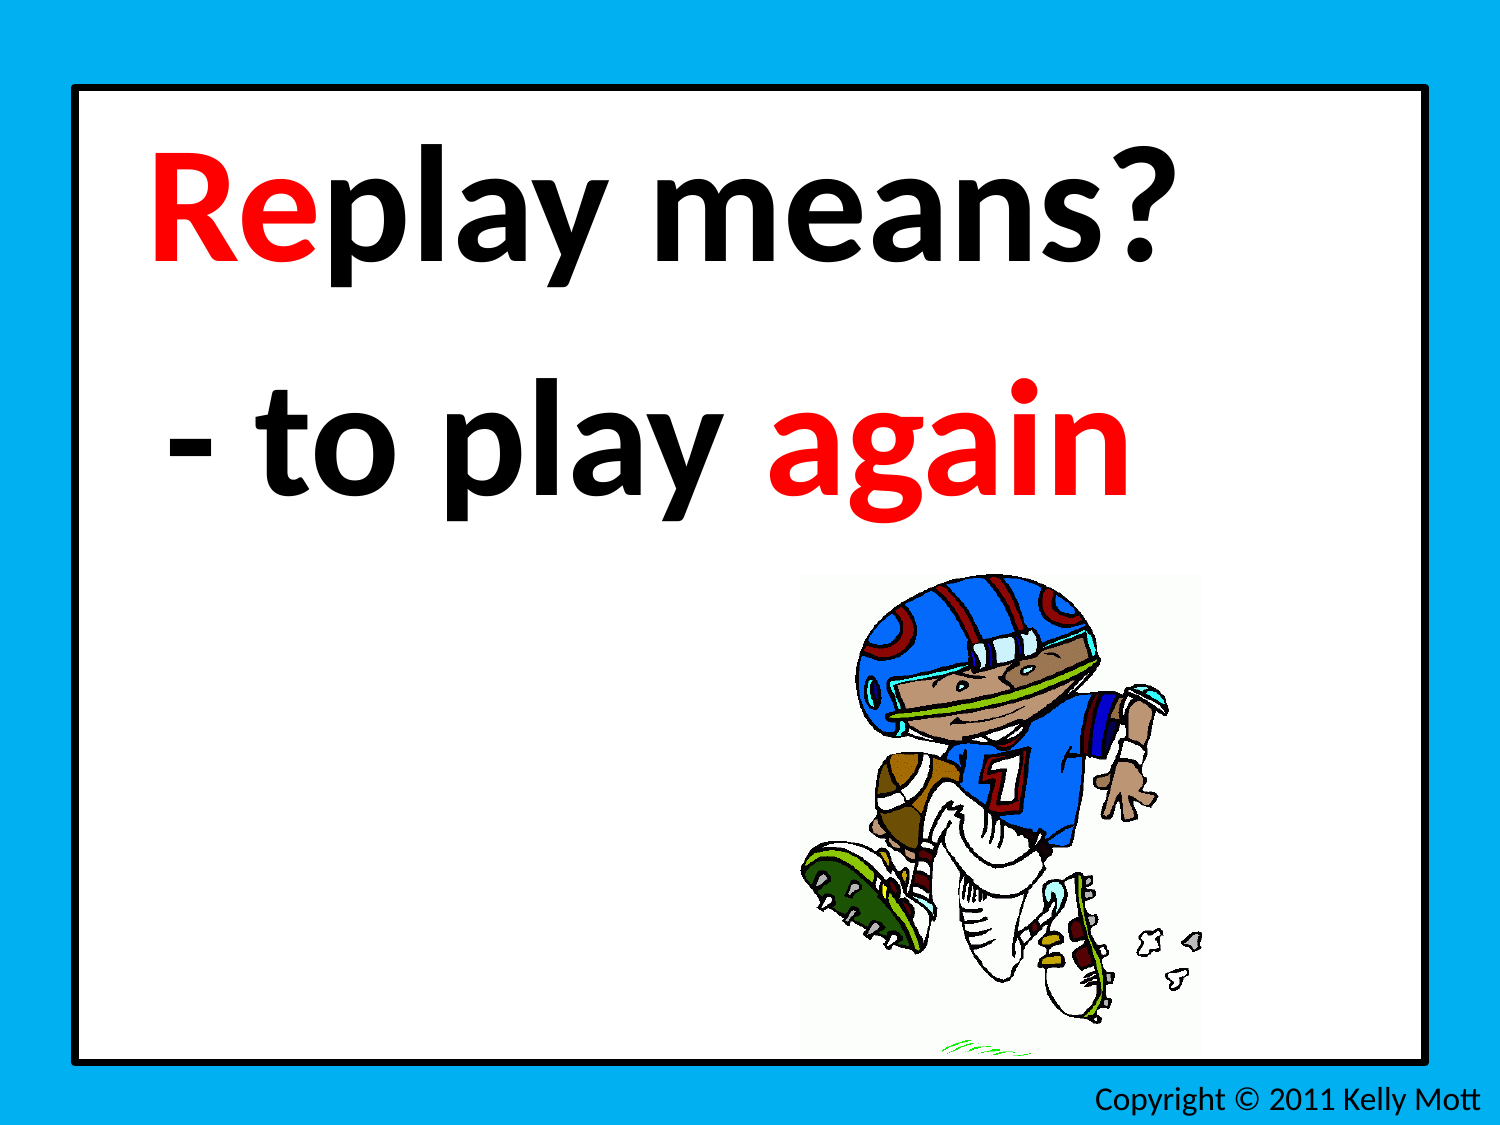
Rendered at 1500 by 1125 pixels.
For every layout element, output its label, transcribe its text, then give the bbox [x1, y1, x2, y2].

picture [72, 85, 1428, 1065]
list Replay means? - to play again [75, 87, 1425, 1063]
text_box Copyright © 2011 Kelly Mott [1080, 1069, 1497, 1125]
